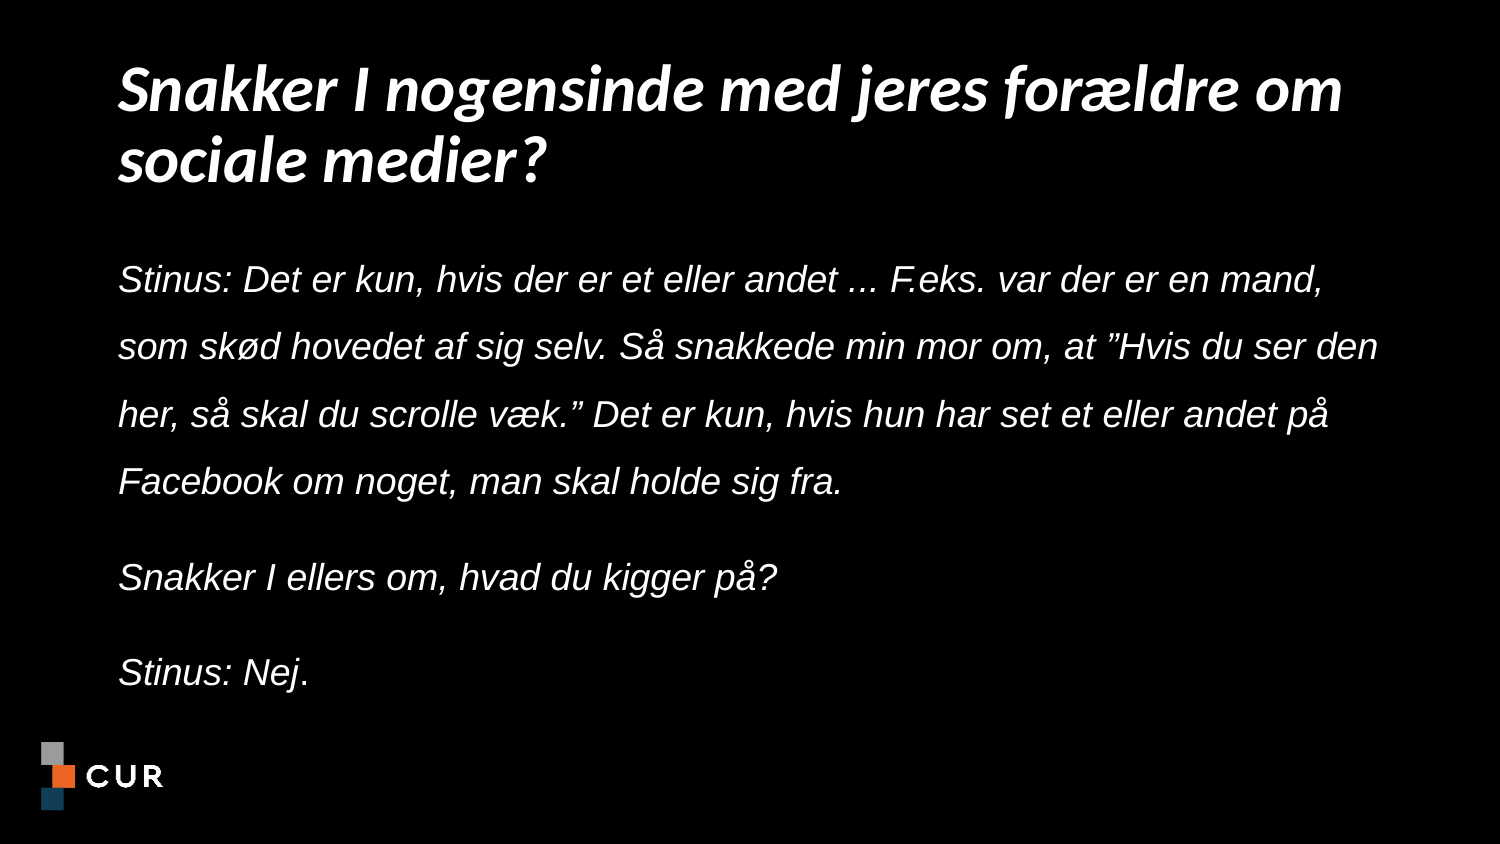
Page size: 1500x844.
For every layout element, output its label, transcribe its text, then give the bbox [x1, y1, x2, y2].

picture [29, 738, 167, 819]
list Stinus: Det er kun, hvis der er et eller andet ... F.eks. var der er en mand, som skød hovedet af sig selv. Så snakkede min mor om, at ”Hvis du ser den her, så skal du scrolle væk.” Det er kun, hvis hun har set et eller andet på Facebook om noget, man skal holde sig fra. Snakker I ellers om, hvad du kigger på? Stinus: Nej. [103, 224, 1397, 760]
title Snakker I nogensinde med jeres forældre om sociale medier? [103, 83, 1397, 224]
